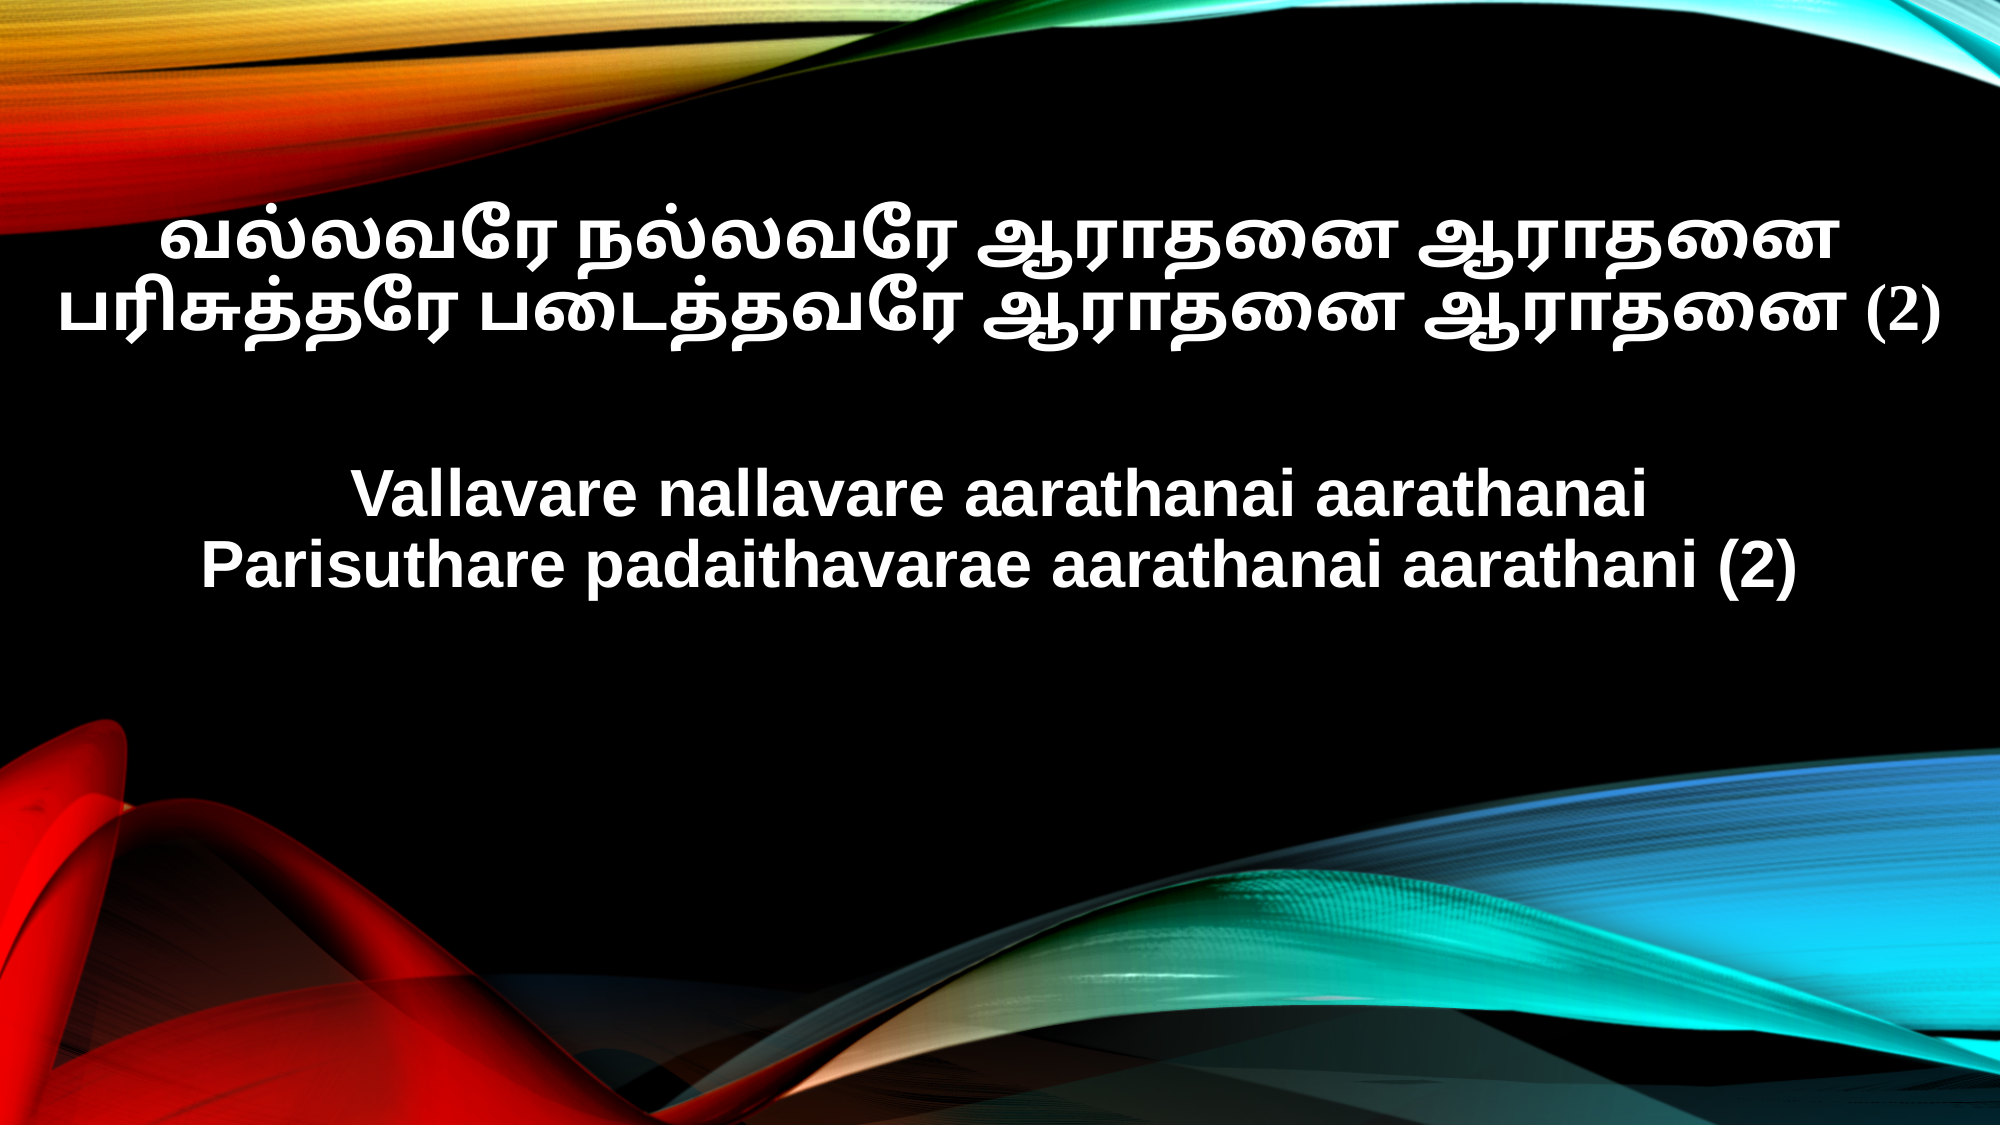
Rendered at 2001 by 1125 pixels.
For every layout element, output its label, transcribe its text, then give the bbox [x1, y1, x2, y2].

subtitle வல்லவரே நல்லவரே ஆராதனை ஆராதனை பரிசுத்தரே படைத்தவரே ஆராதனை ஆராதனை (2) Vallavare nallavare aarathanai aarathanai Parisuthare padaithavarae aarathanai aarathani (2) [0, 0, 2000, 1125]
